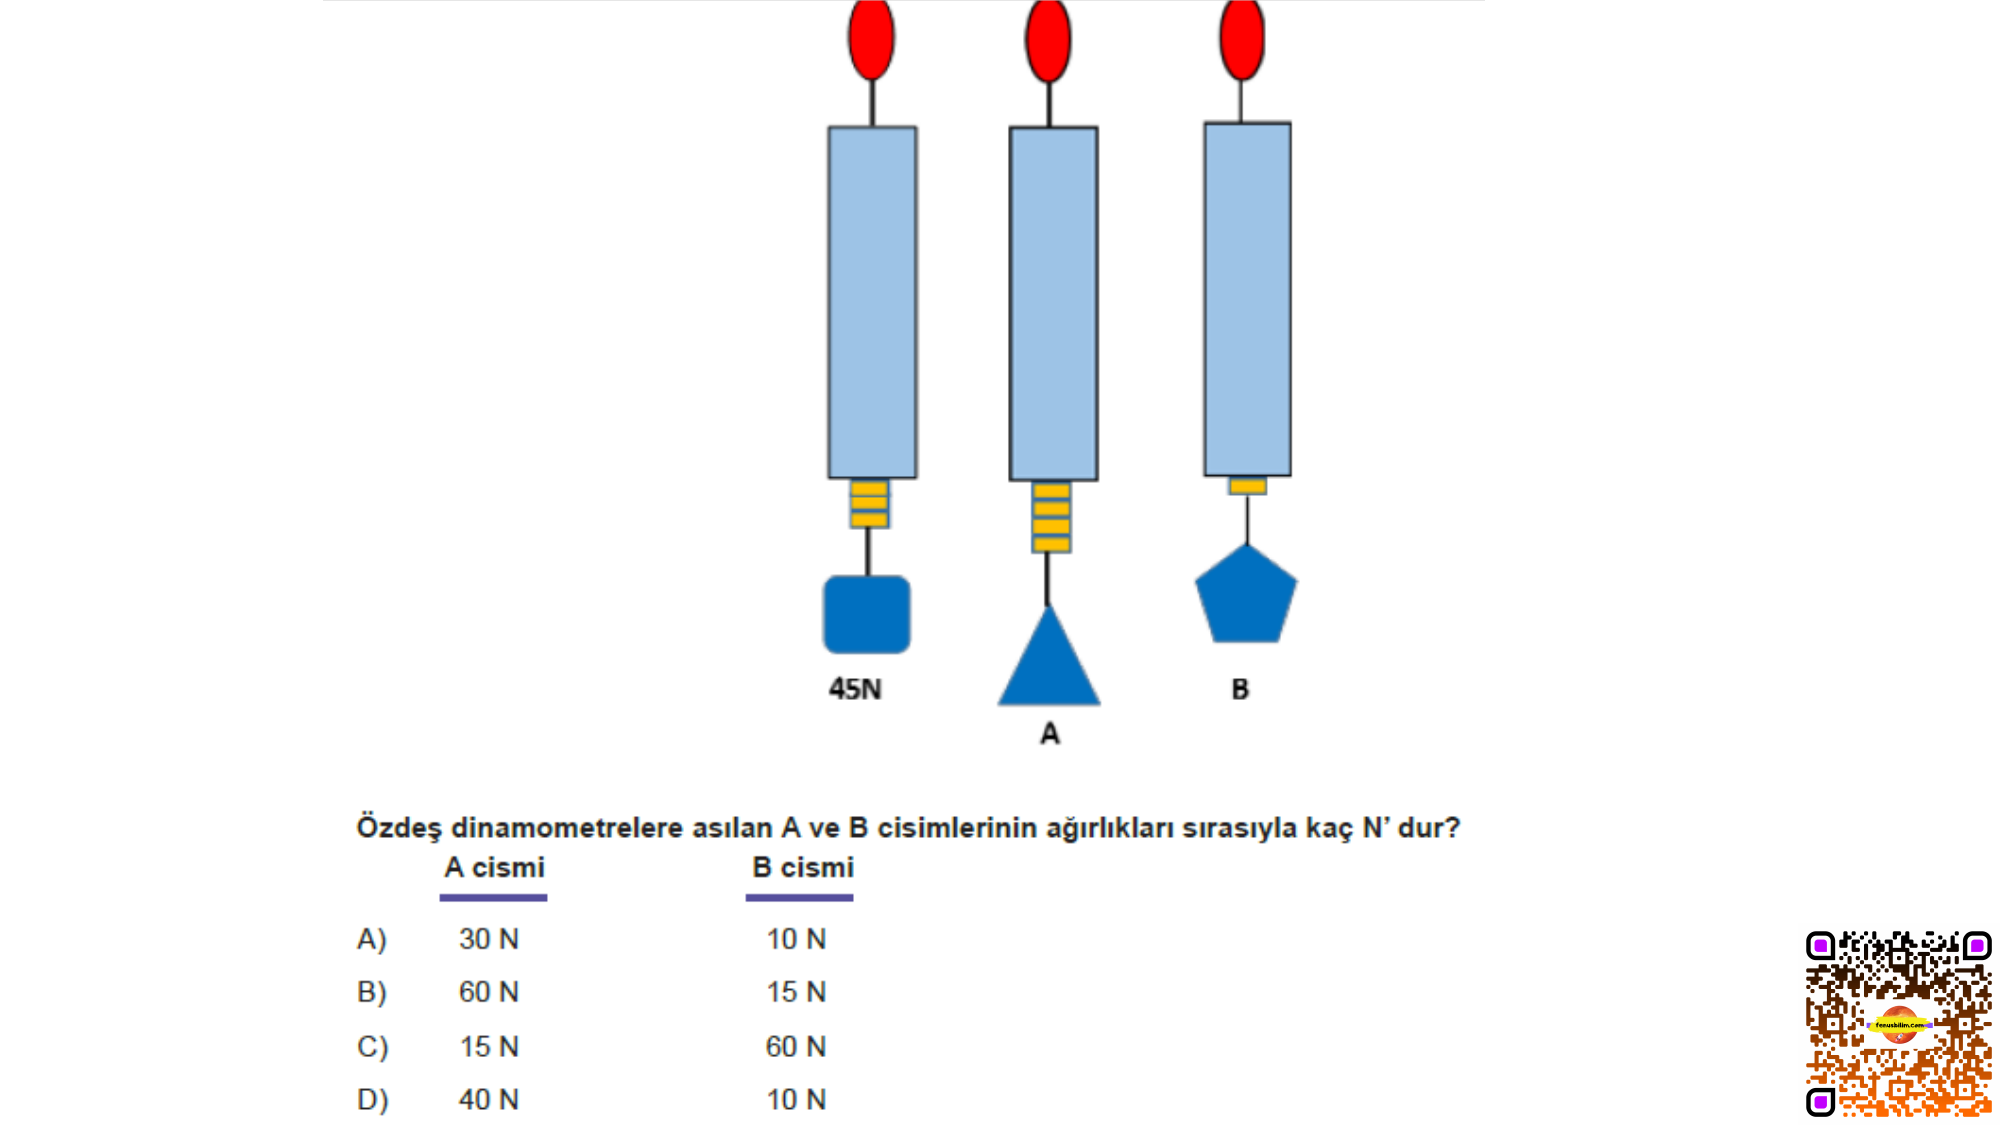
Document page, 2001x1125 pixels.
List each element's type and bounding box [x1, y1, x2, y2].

picture [323, 0, 1485, 1125]
picture [1798, 923, 2000, 1125]
